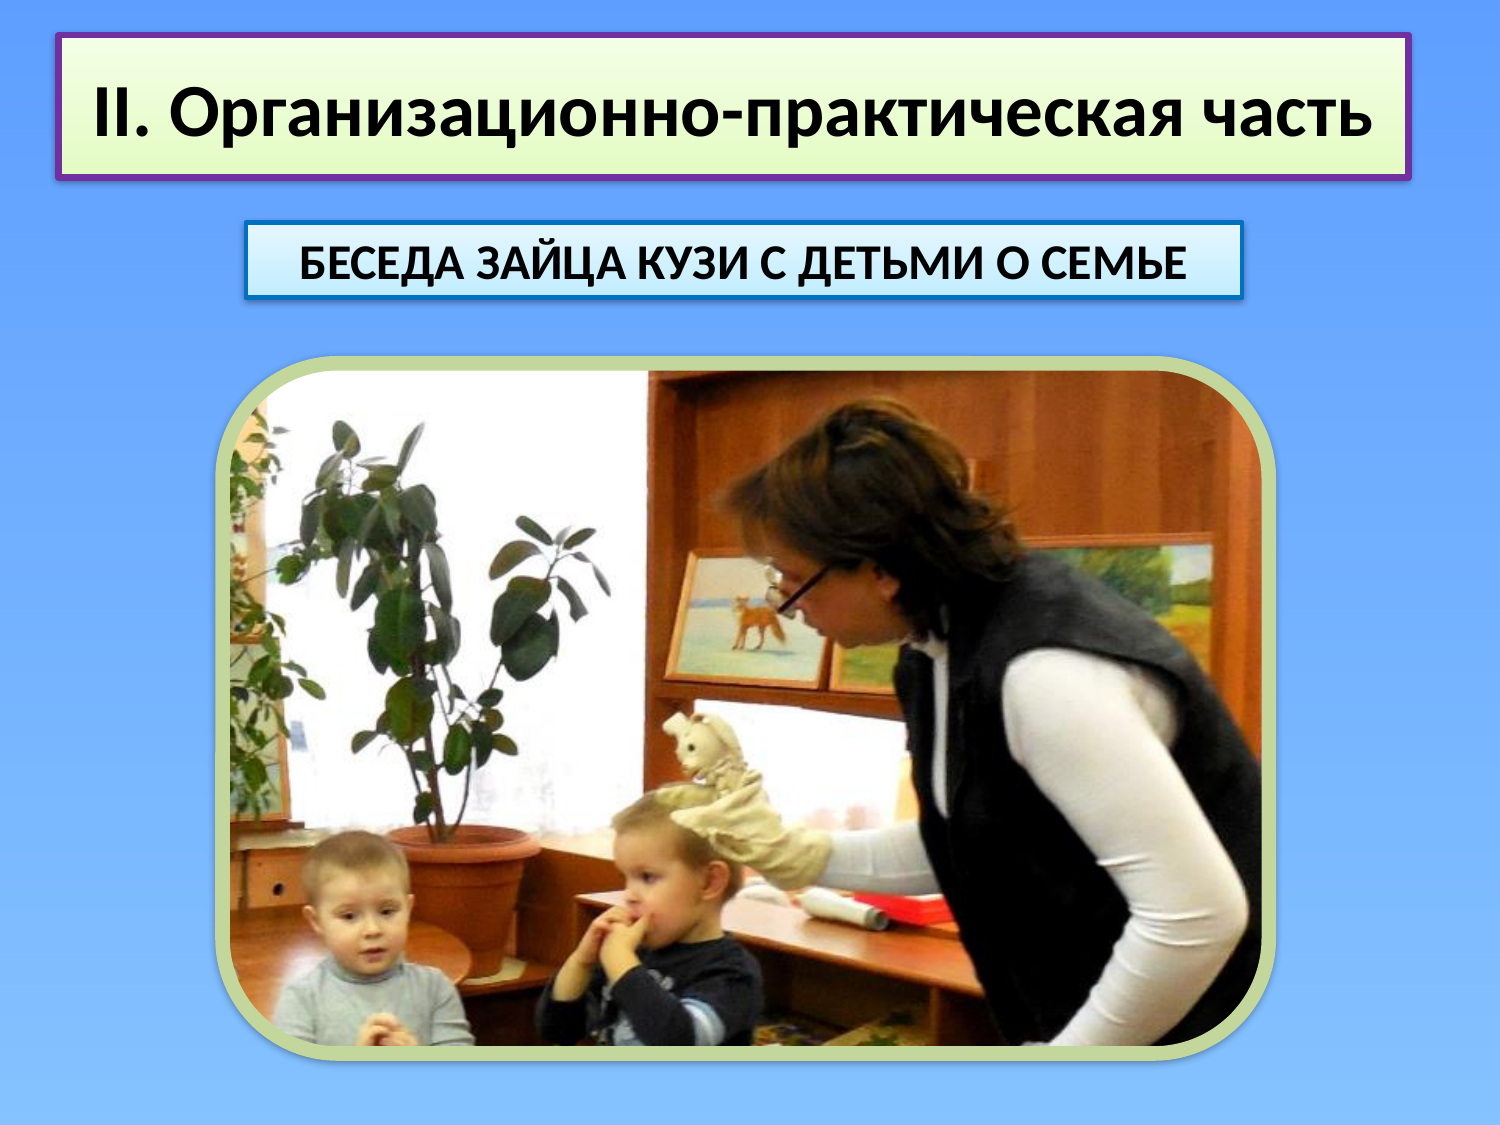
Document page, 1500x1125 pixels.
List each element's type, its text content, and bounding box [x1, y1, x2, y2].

picture [222, 363, 1270, 1054]
title II. Организационно-практическая часть [58, 34, 1409, 178]
text_box БЕСЕДА ЗАЙЦА КУЗИ С ДЕТЬМИ О СЕМЬЕ [245, 222, 1243, 298]
